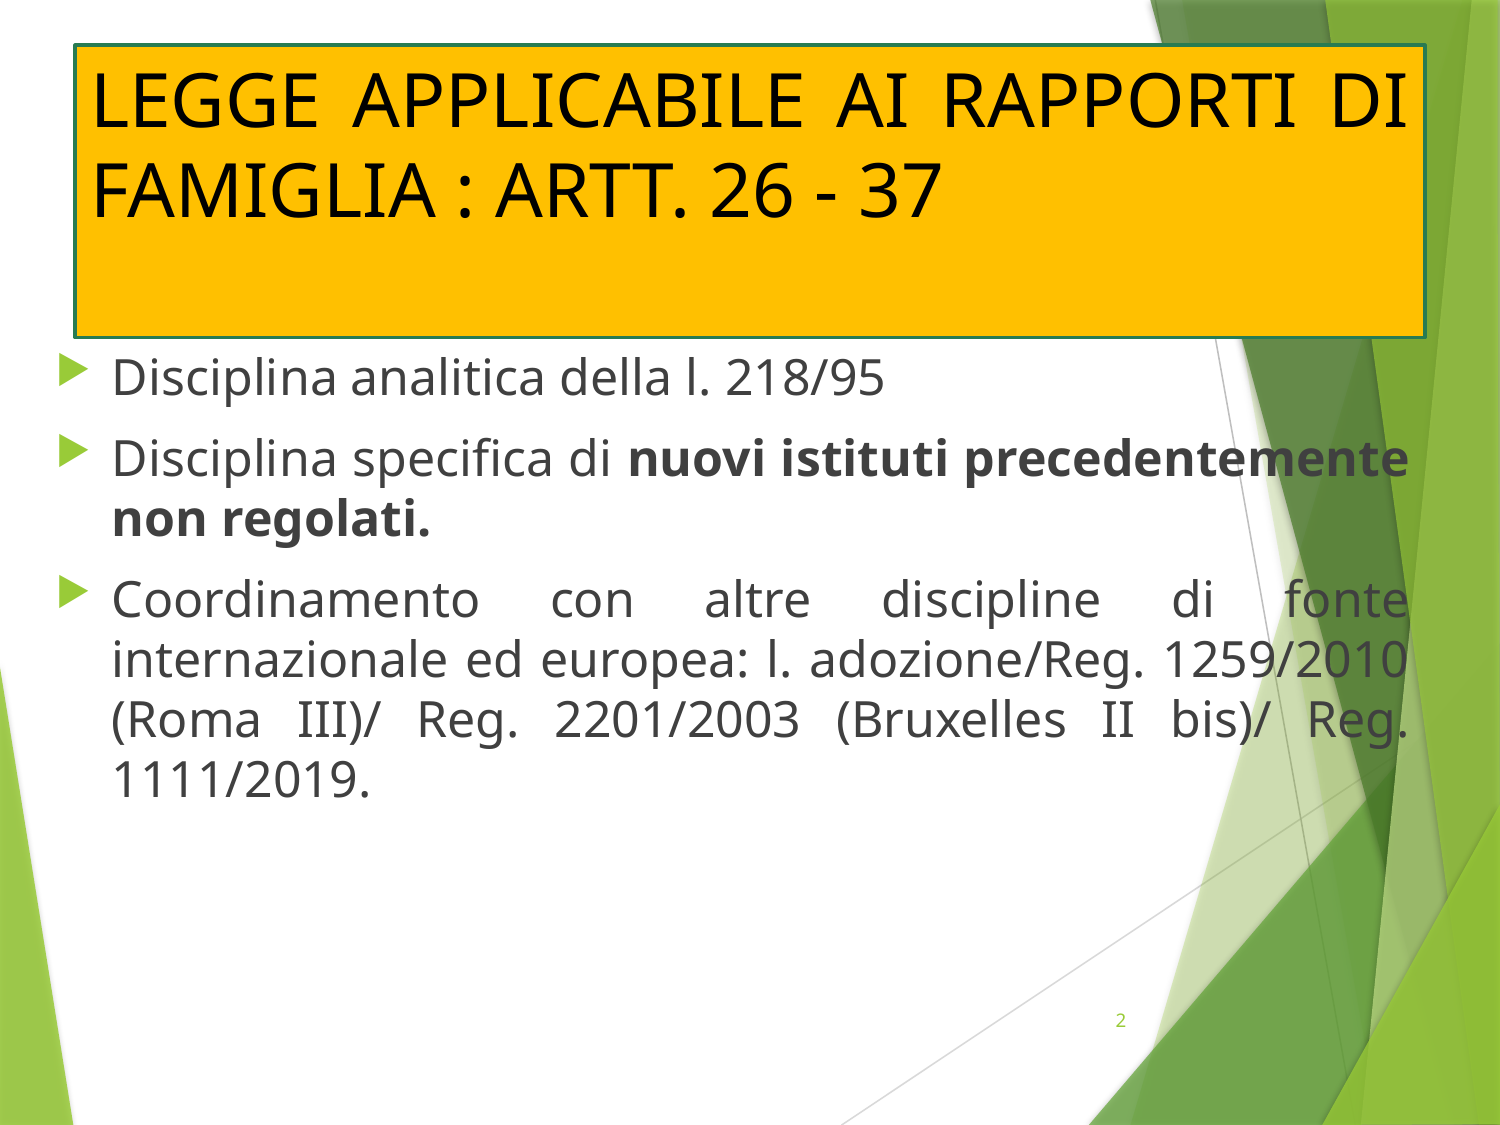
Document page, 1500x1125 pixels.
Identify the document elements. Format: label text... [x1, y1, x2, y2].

slide_number 2 [1057, 991, 1142, 1051]
title LEGGE APPLICABILE AI RAPPORTI DI FAMIGLIA : ARTT. 26 - 37 [73, 43, 1427, 339]
list Disciplina analitica della l. 218/95 Disciplina specifica di nuovi istituti precedentemente non regolati. Coordinamento con altre discipline di fonte internazionale ed europea: l. adozione/Reg. 1259/2010 (Roma III)/ Reg. 2201/2003 (Bruxelles II bis)/ Reg. 1111/2019. [40, 337, 1425, 1125]
